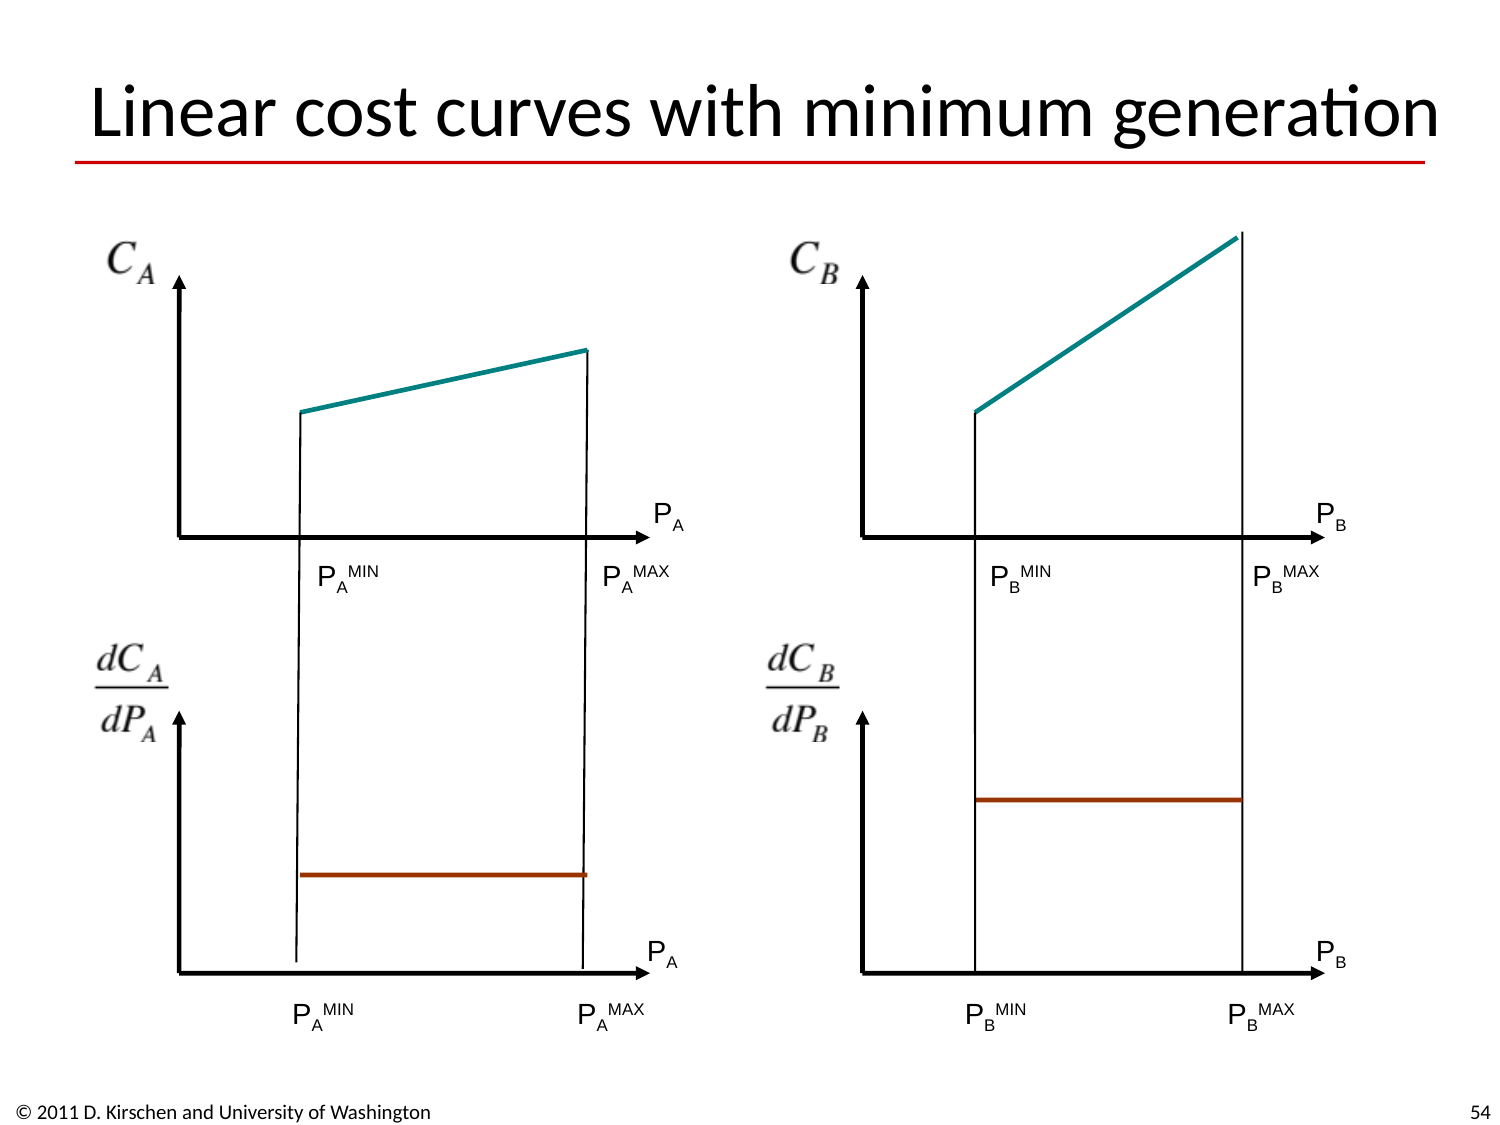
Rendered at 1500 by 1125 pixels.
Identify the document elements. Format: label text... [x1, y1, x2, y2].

text_box [976, 531, 1325, 544]
text_box [174, 710, 186, 974]
text_box [300, 531, 650, 544]
text_box [856, 710, 869, 974]
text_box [762, 637, 840, 742]
text_box PBMIN [974, 549, 1078, 605]
text_box PA [638, 487, 699, 542]
text_box PAMAX [562, 987, 660, 1042]
slide_number © 2011 D. Kirschen and University of Washington [0, 1081, 644, 1125]
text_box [91, 637, 169, 742]
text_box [787, 237, 842, 284]
text_box PBMIN [949, 987, 1053, 1042]
text_box PBMAX [1212, 987, 1365, 1042]
text_box [172, 274, 186, 538]
title Linear cost curves with minimum generation [75, 19, 1483, 195]
text_box PAMAX [587, 549, 685, 605]
slide_number 54 [1156, 1081, 1500, 1125]
text_box [180, 967, 650, 980]
text_box [856, 274, 869, 538]
text_box PAMIN [277, 987, 370, 1042]
text_box PAMIN [302, 549, 395, 605]
text_box PB [1301, 487, 1362, 542]
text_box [103, 237, 159, 284]
text_box PBMAX [1237, 549, 1376, 605]
text_box PB [1301, 924, 1362, 980]
text_box PA [632, 924, 693, 980]
text_box [1243, 967, 1325, 980]
